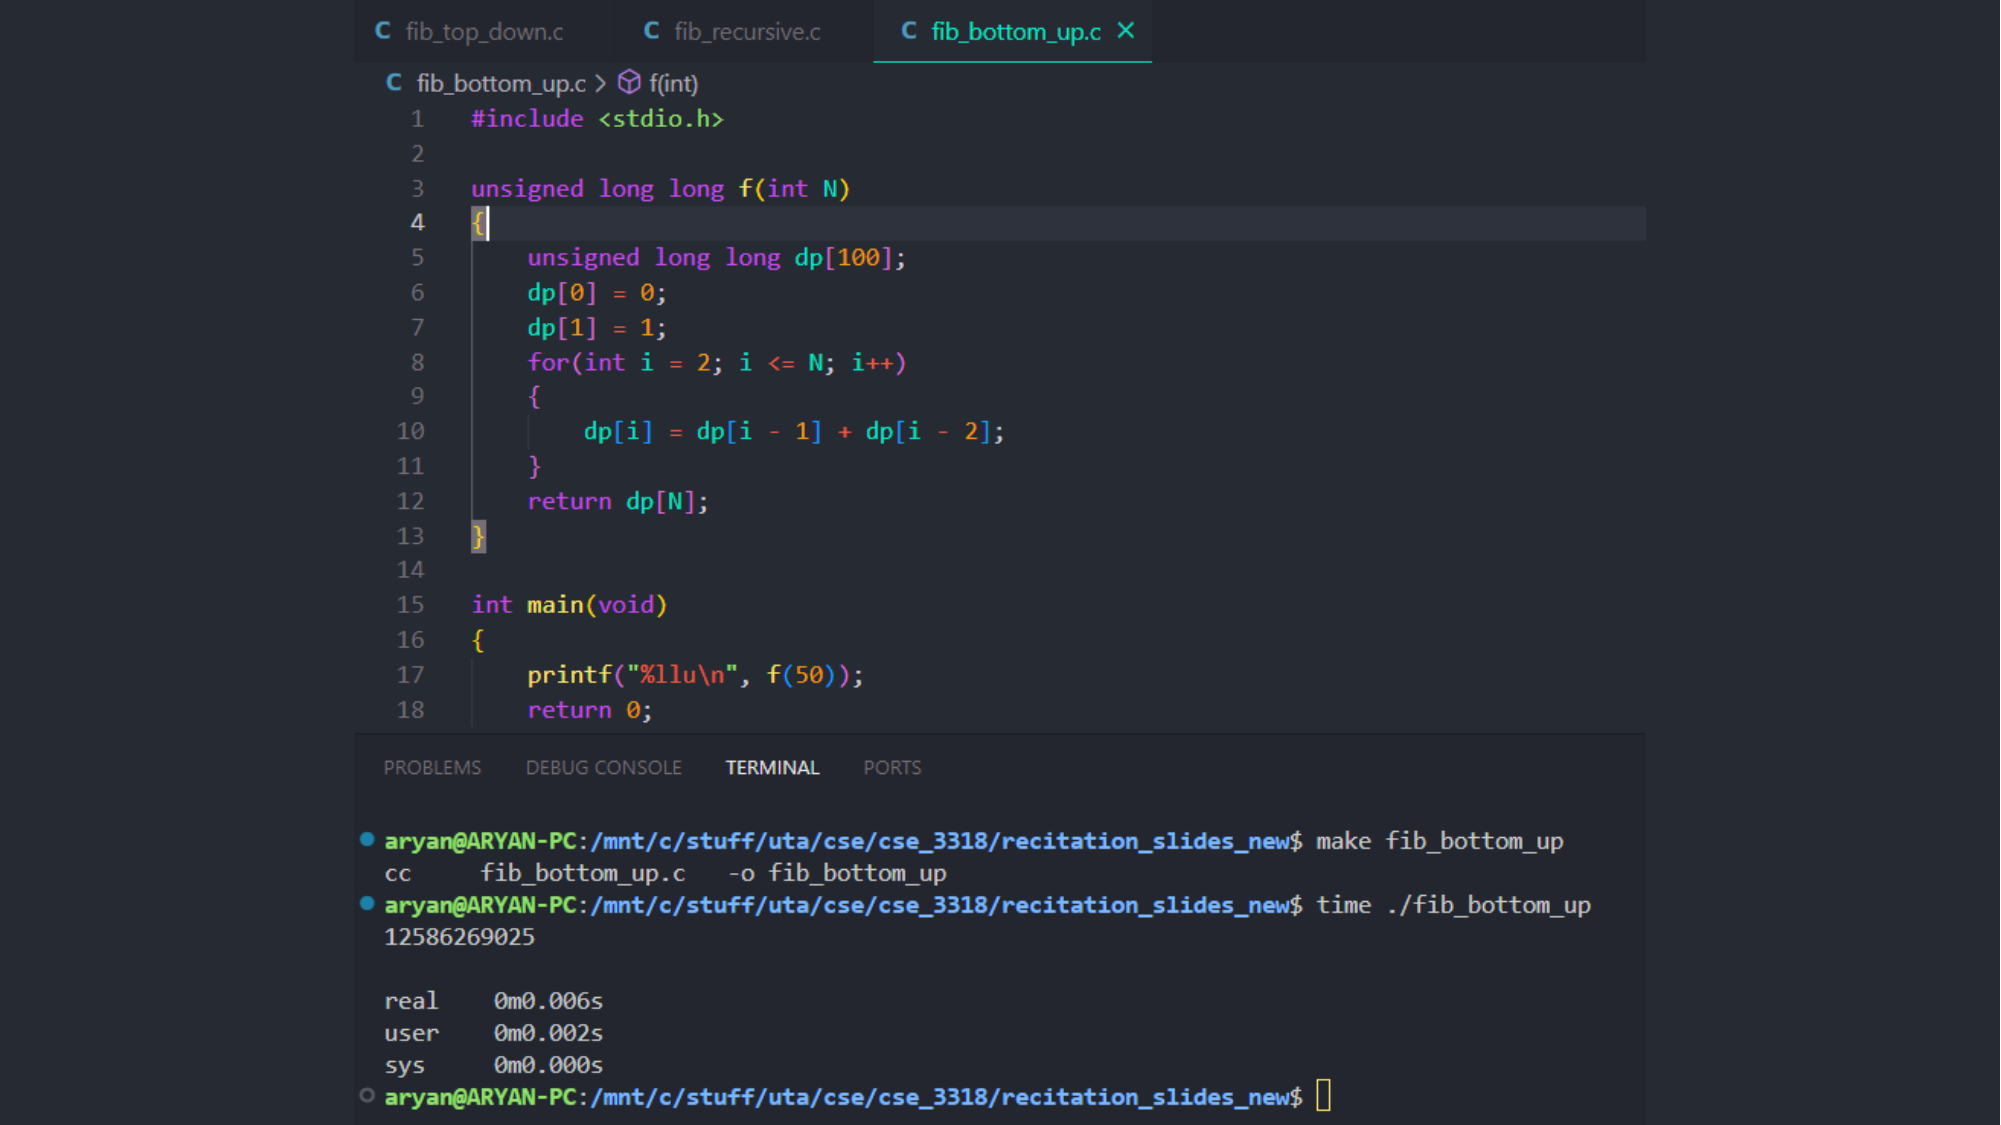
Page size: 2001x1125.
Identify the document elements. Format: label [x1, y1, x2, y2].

picture [354, 0, 1646, 1125]
